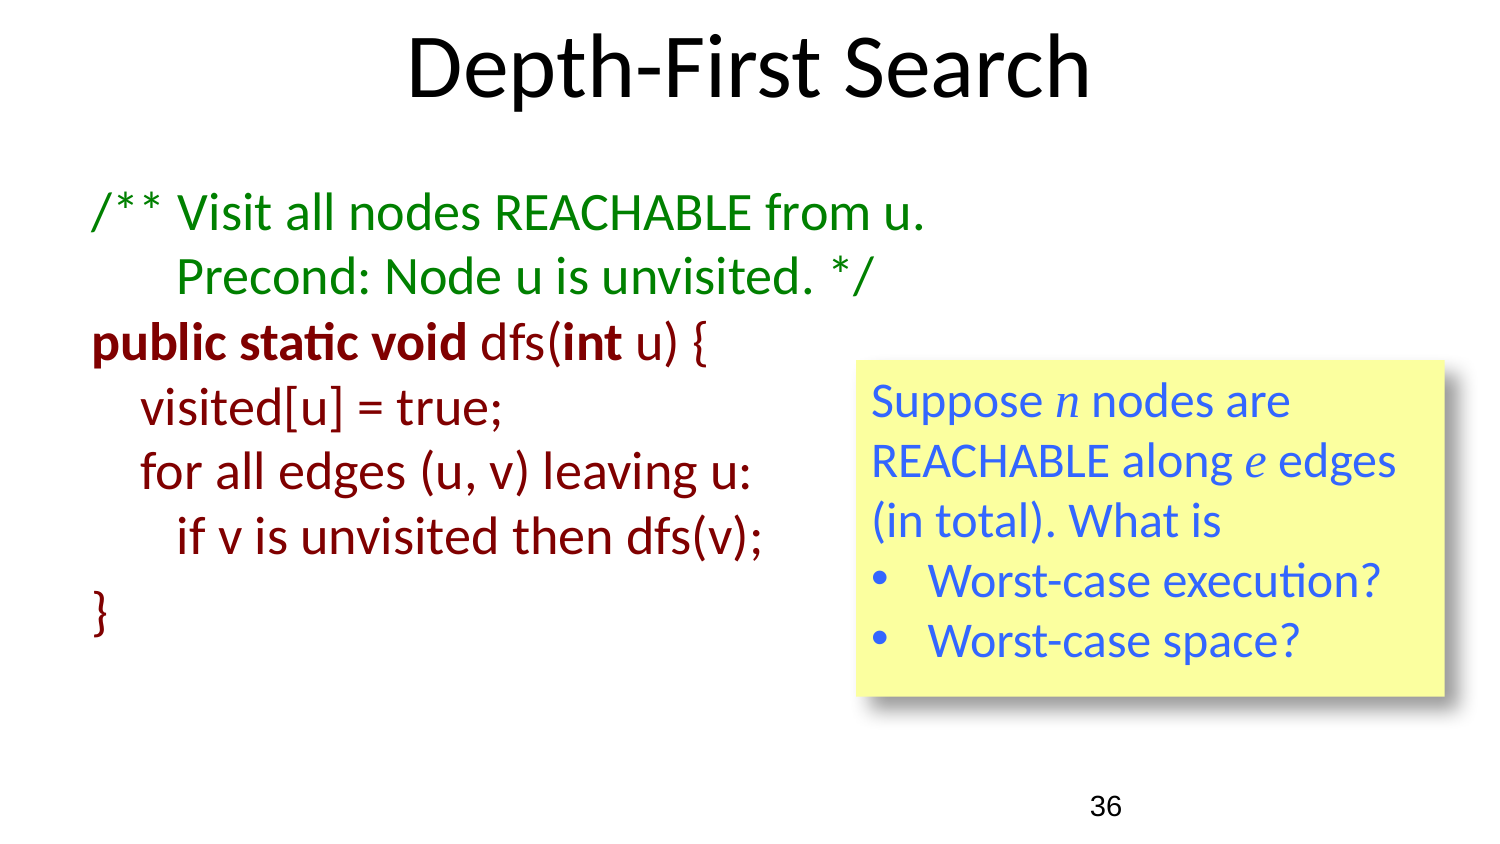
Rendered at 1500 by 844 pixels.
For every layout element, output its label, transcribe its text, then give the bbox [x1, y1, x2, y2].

slide_number 36 [1074, 782, 1425, 827]
text_box Suppose n nodes are REACHABLE along e edges (in total). What is Worst-case execution? Worst-case space? [856, 360, 1445, 697]
title Depth-First Search [75, 0, 1425, 132]
list /** Visit all nodes REACHABLE from u. Precond: Node u is unvisited. */ public static void dfs(int u) { visited[u] = true; for all edges (u, v) leaving u: if v is unvisited then dfs(v); } [76, 168, 988, 640]
